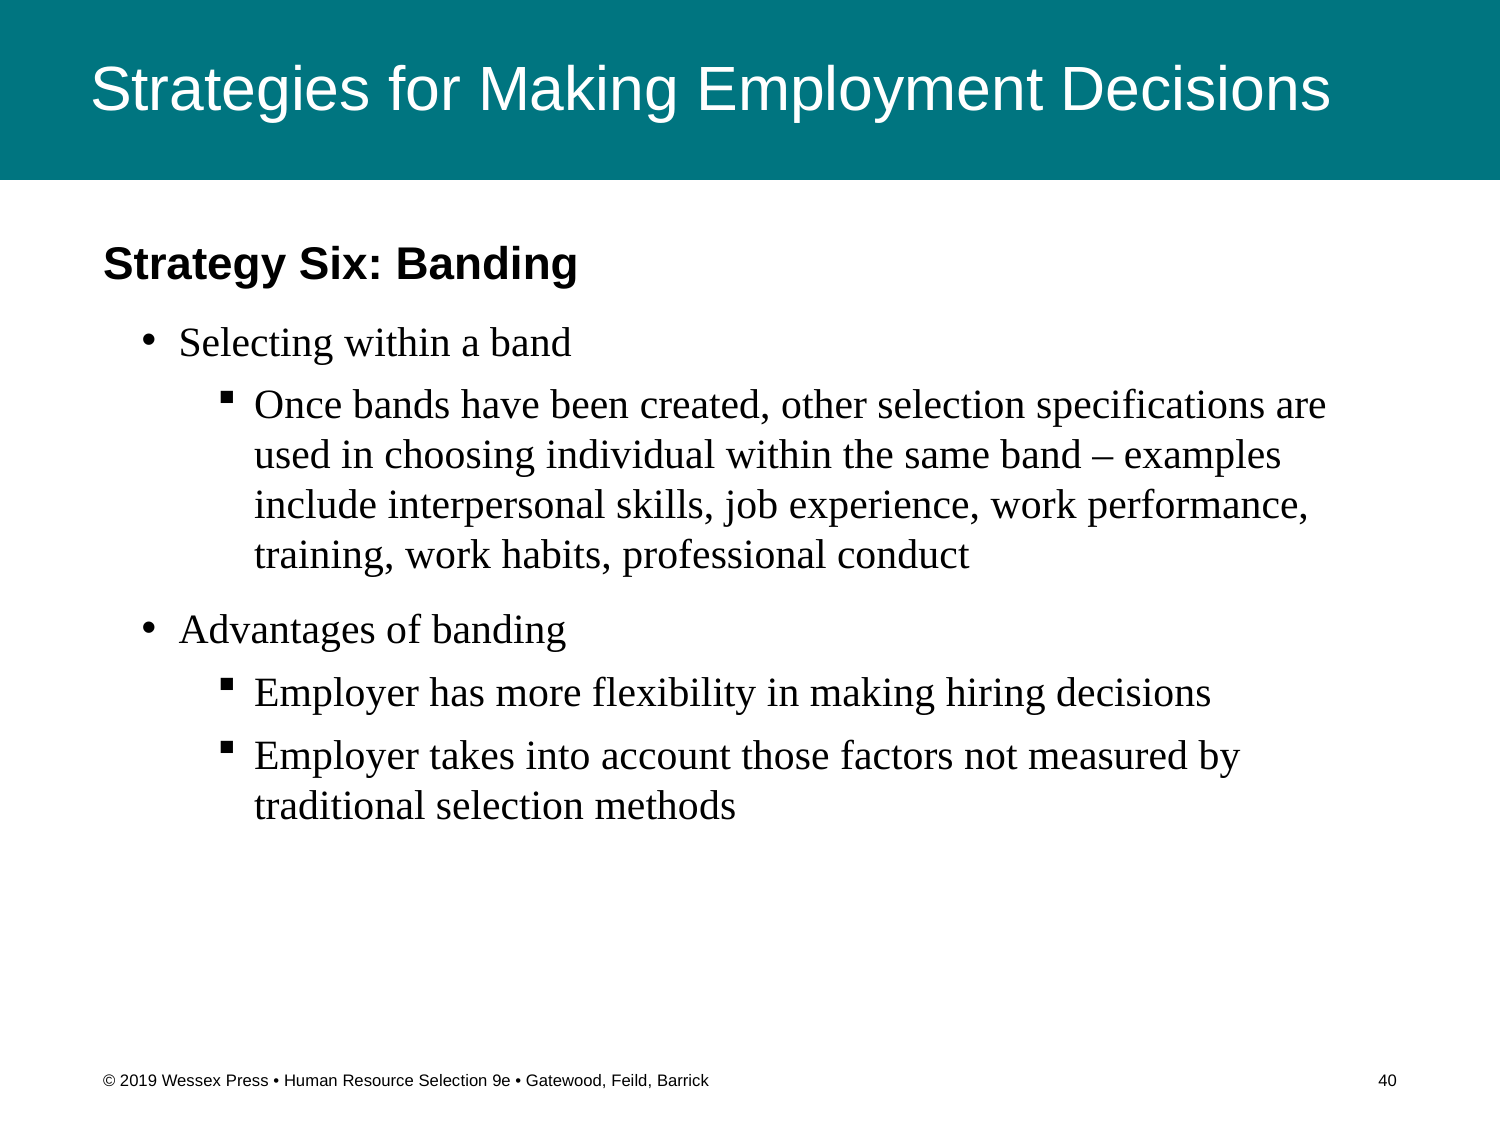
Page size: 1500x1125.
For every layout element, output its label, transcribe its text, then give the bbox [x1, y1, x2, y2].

title Strategies for Making Employment Decisions [0, 0, 1500, 180]
slide_number 40 [1059, 1052, 1397, 1090]
slide_number © 2019 Wessex Press • Human Resource Selection 9e • Gatewood, Feild, Barrick [103, 1052, 750, 1090]
list Strategy Six: Banding Selecting within a band Once bands have been created, other selection specifications are used in choosing individual within the same band – examples include interpersonal skills, job experience, work performance, training, work habits, professional conduct Advantages of banding Employer has more flexibility in making hiring decisions Employer takes into account those factors not measured by traditional selection methods [103, 239, 1397, 1012]
